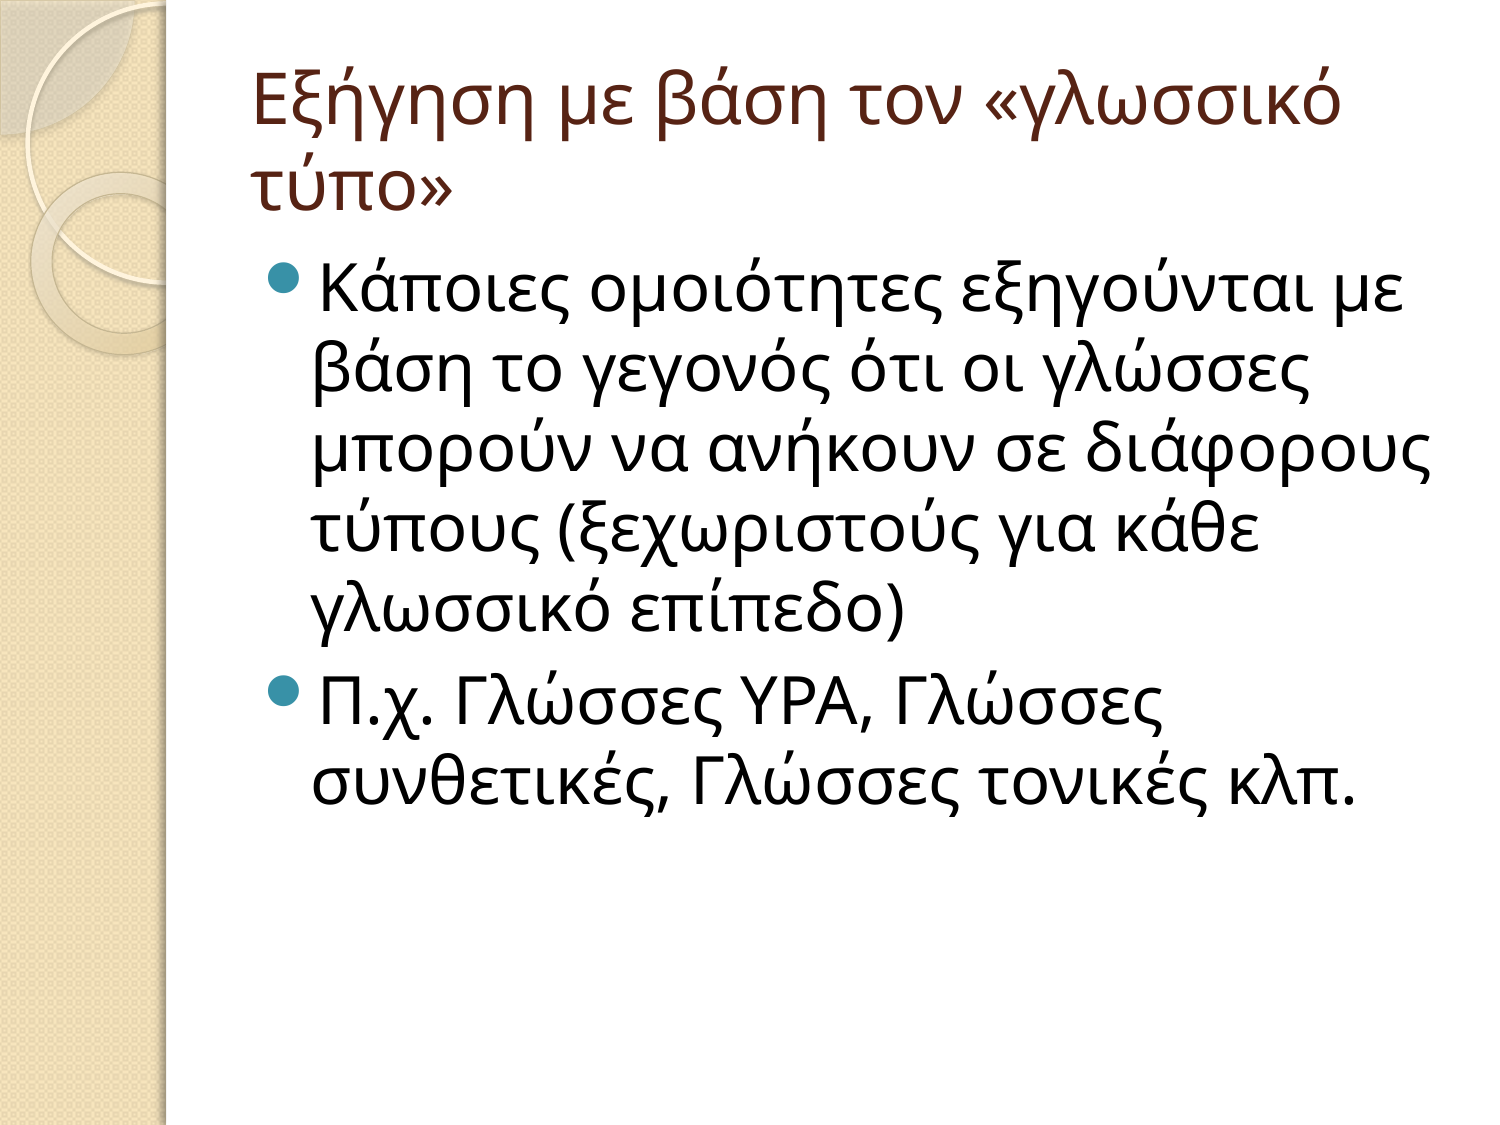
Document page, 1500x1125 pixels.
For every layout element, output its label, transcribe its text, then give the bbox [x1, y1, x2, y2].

list Κάποιες ομοιότητες εξηγούνται με βάση το γεγονός ότι οι γλώσσες μπορούν να ανήκουν σε διάφορους τύπους (ξεχωριστούς για κάθε γλωσσικό επίπεδο) Π.χ. Γλώσσες ΥΡΑ, Γλώσσες συνθετικές, Γλώσσες τονικές κλπ. [235, 237, 1466, 1025]
title Εξήγηση με βάση τον «γλωσσικό τύπο» [235, 45, 1466, 233]
